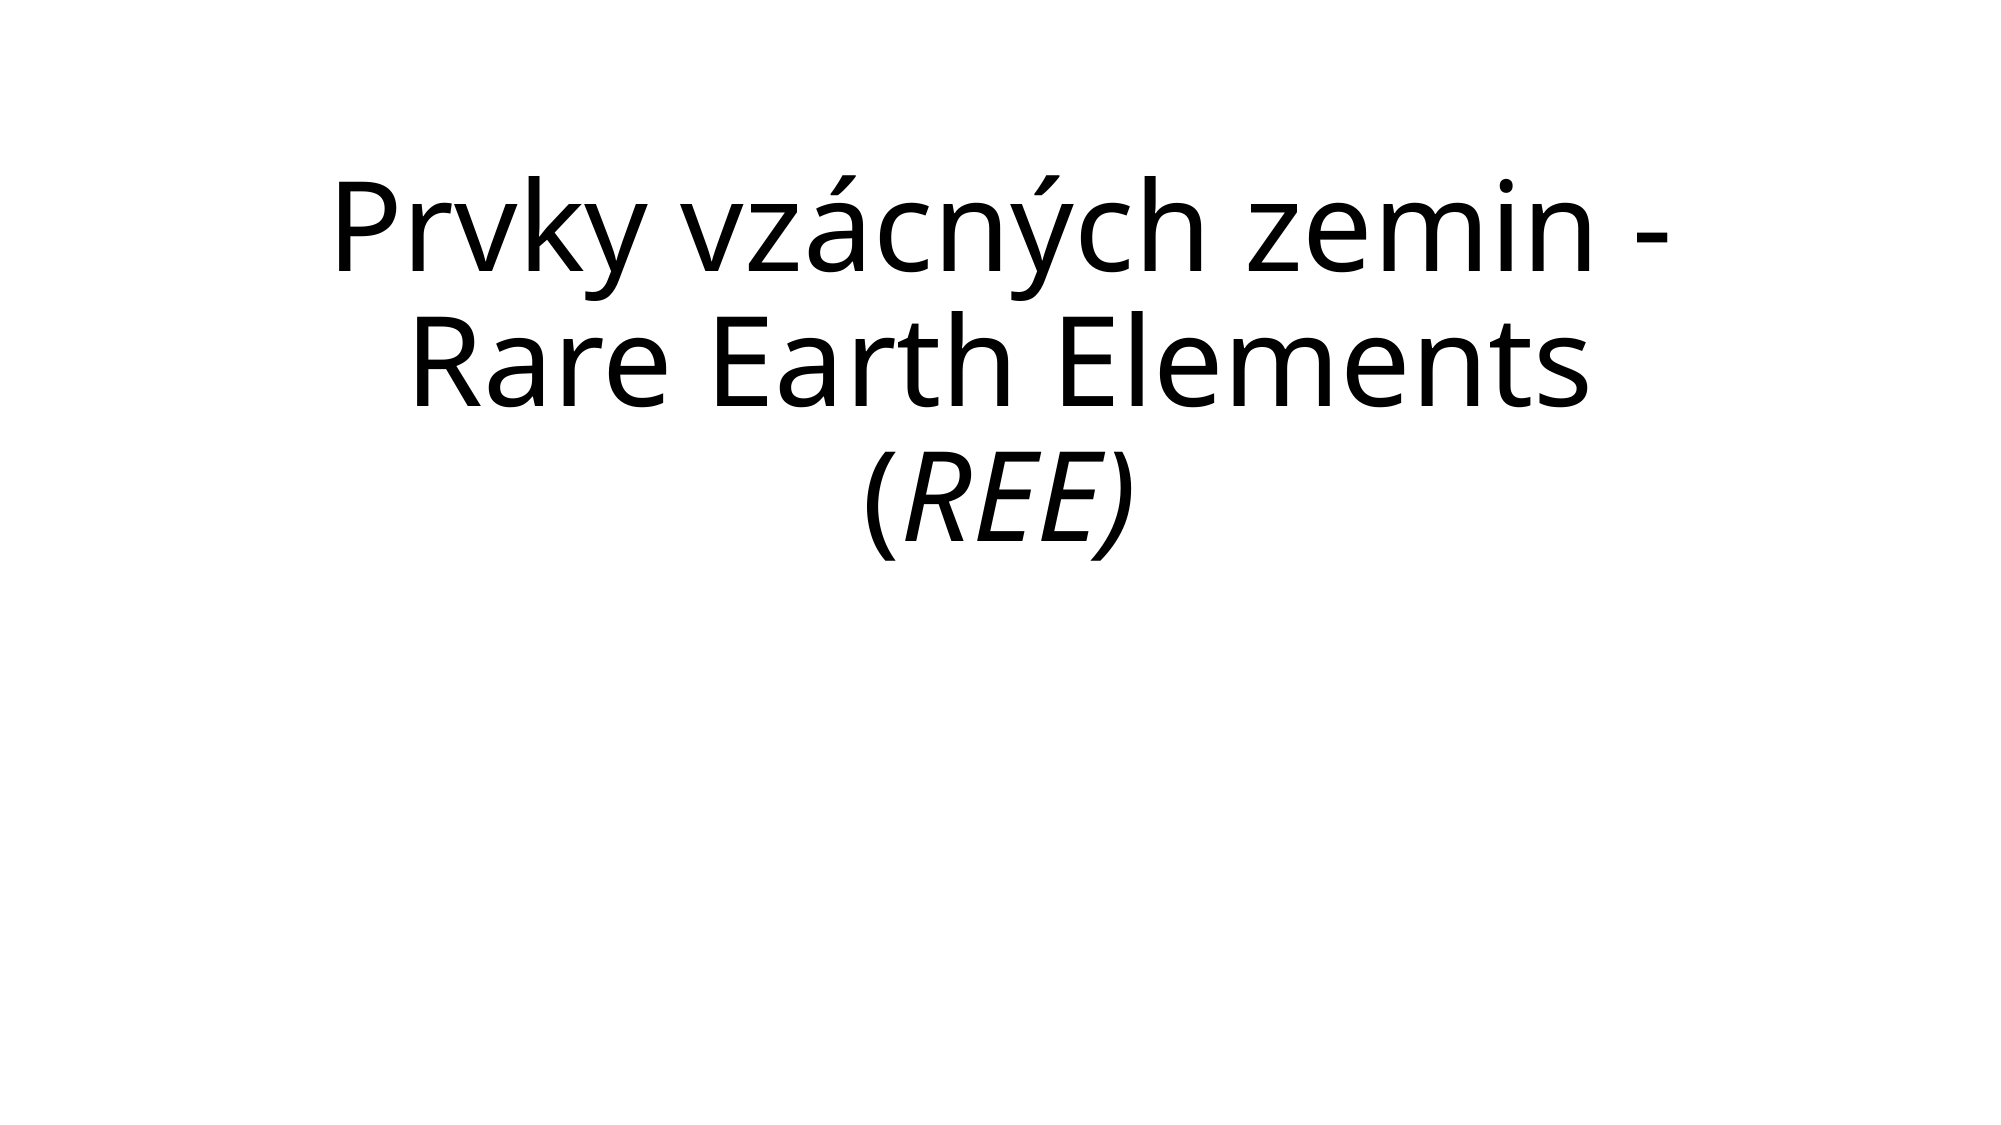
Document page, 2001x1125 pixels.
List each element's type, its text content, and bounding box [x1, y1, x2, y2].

title Prvky vzácných zemin - Rare Earth Elements (REE) [249, 184, 1750, 576]
